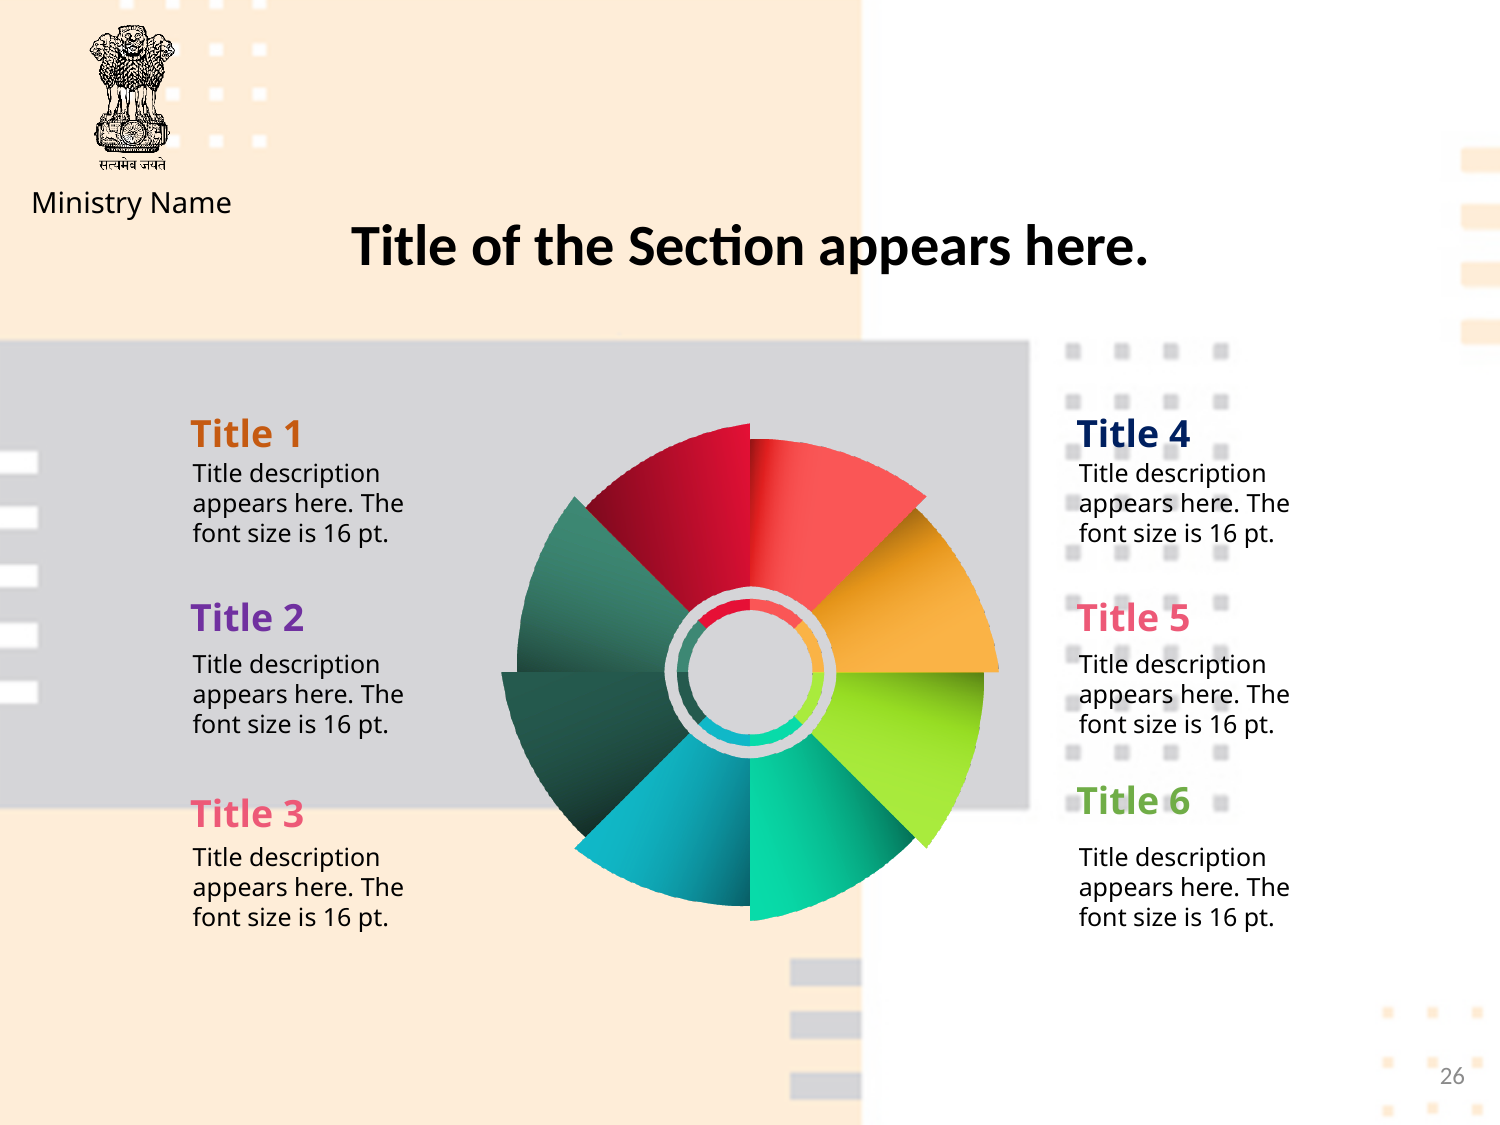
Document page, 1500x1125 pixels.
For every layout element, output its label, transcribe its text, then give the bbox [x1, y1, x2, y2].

text_box Title 3 [175, 787, 320, 843]
text_box Title description appears here. The font size is 16 pt. [177, 834, 458, 939]
text_box Title 1 [175, 407, 320, 463]
picture [84, 19, 180, 175]
text_box Title description appears here. The font size is 16 pt. [177, 641, 458, 746]
slide_number 26 [1142, 1044, 1481, 1105]
text_box Title description appears here. The font size is 16 pt. [1063, 641, 1344, 746]
text_box Title description appears here. The font size is 16 pt. [1063, 834, 1344, 939]
text_box Title 2 [175, 591, 320, 647]
text_box Title description appears here. The font size is 16 pt. [177, 449, 458, 555]
text_box Title 6 [1061, 774, 1206, 830]
text_box Title 5 [1061, 591, 1206, 647]
text_box Title of the Section appears here. [336, 207, 1306, 327]
text_box Title description appears here. The font size is 16 pt. [1063, 449, 1344, 555]
text_box Ministry Name [0, 180, 268, 279]
picture [501, 423, 999, 921]
text_box Title 4 [1061, 407, 1206, 463]
